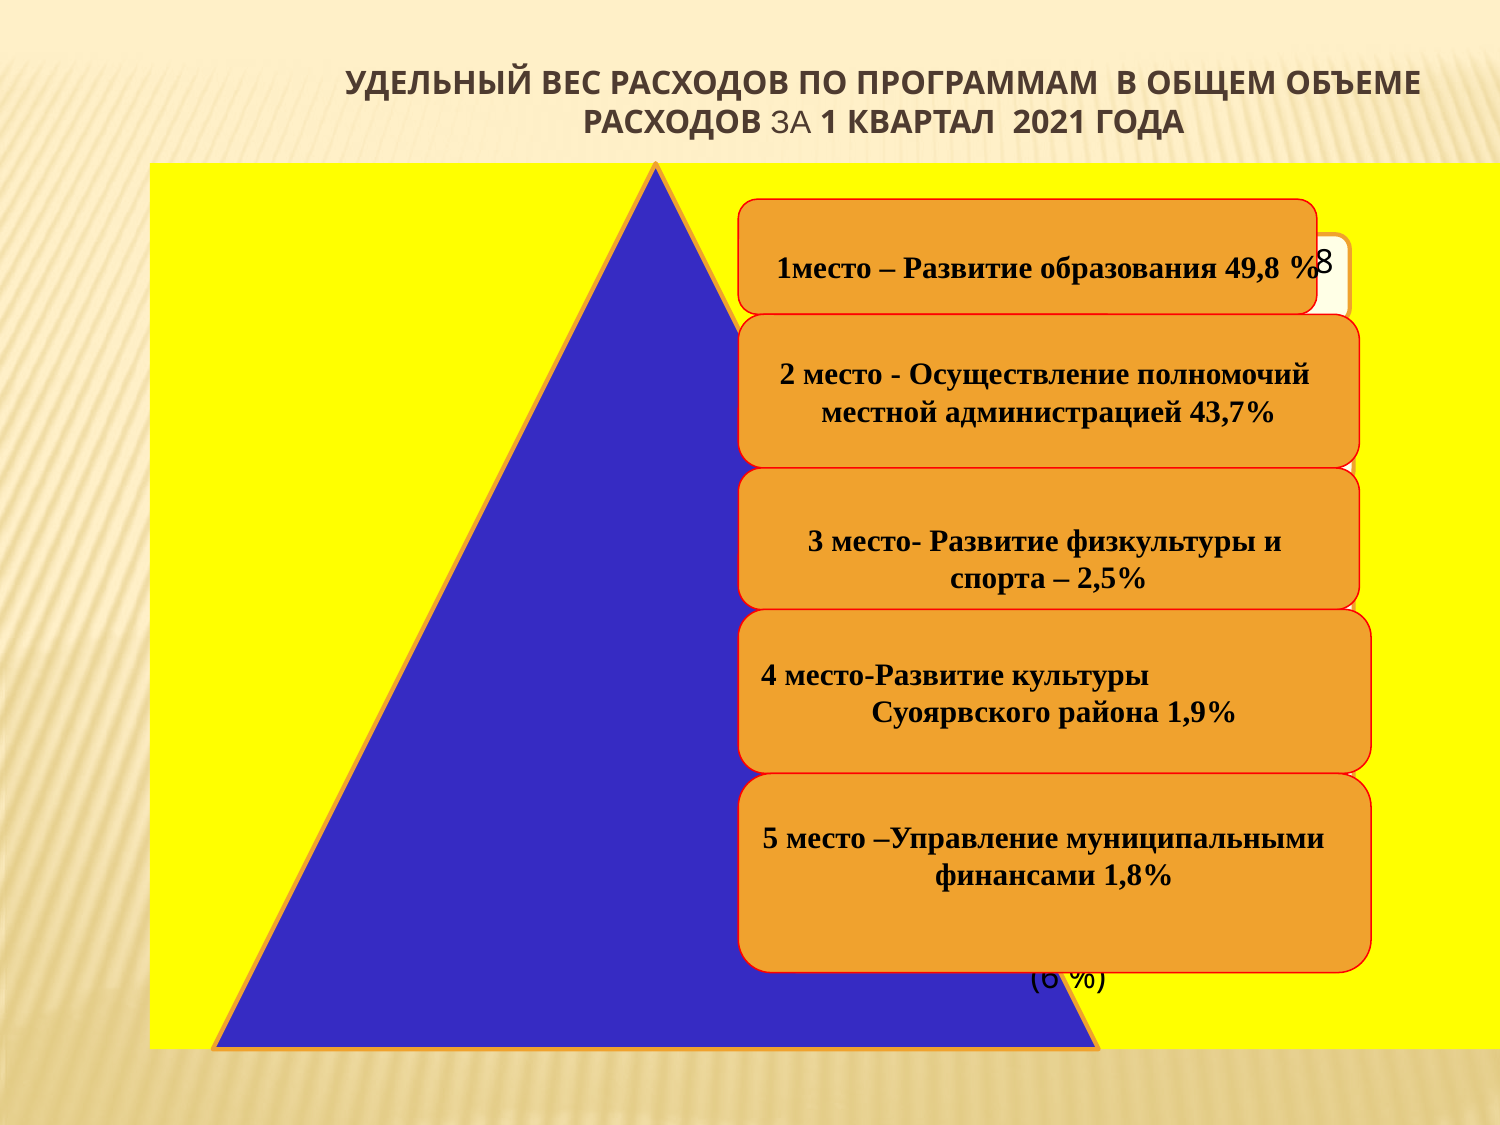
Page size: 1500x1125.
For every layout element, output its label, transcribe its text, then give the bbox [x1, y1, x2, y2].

title удельный вес расходов по программам в общем объеме расходов за 1 квартал 2021 года [267, 54, 1500, 162]
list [149, 162, 1500, 1050]
